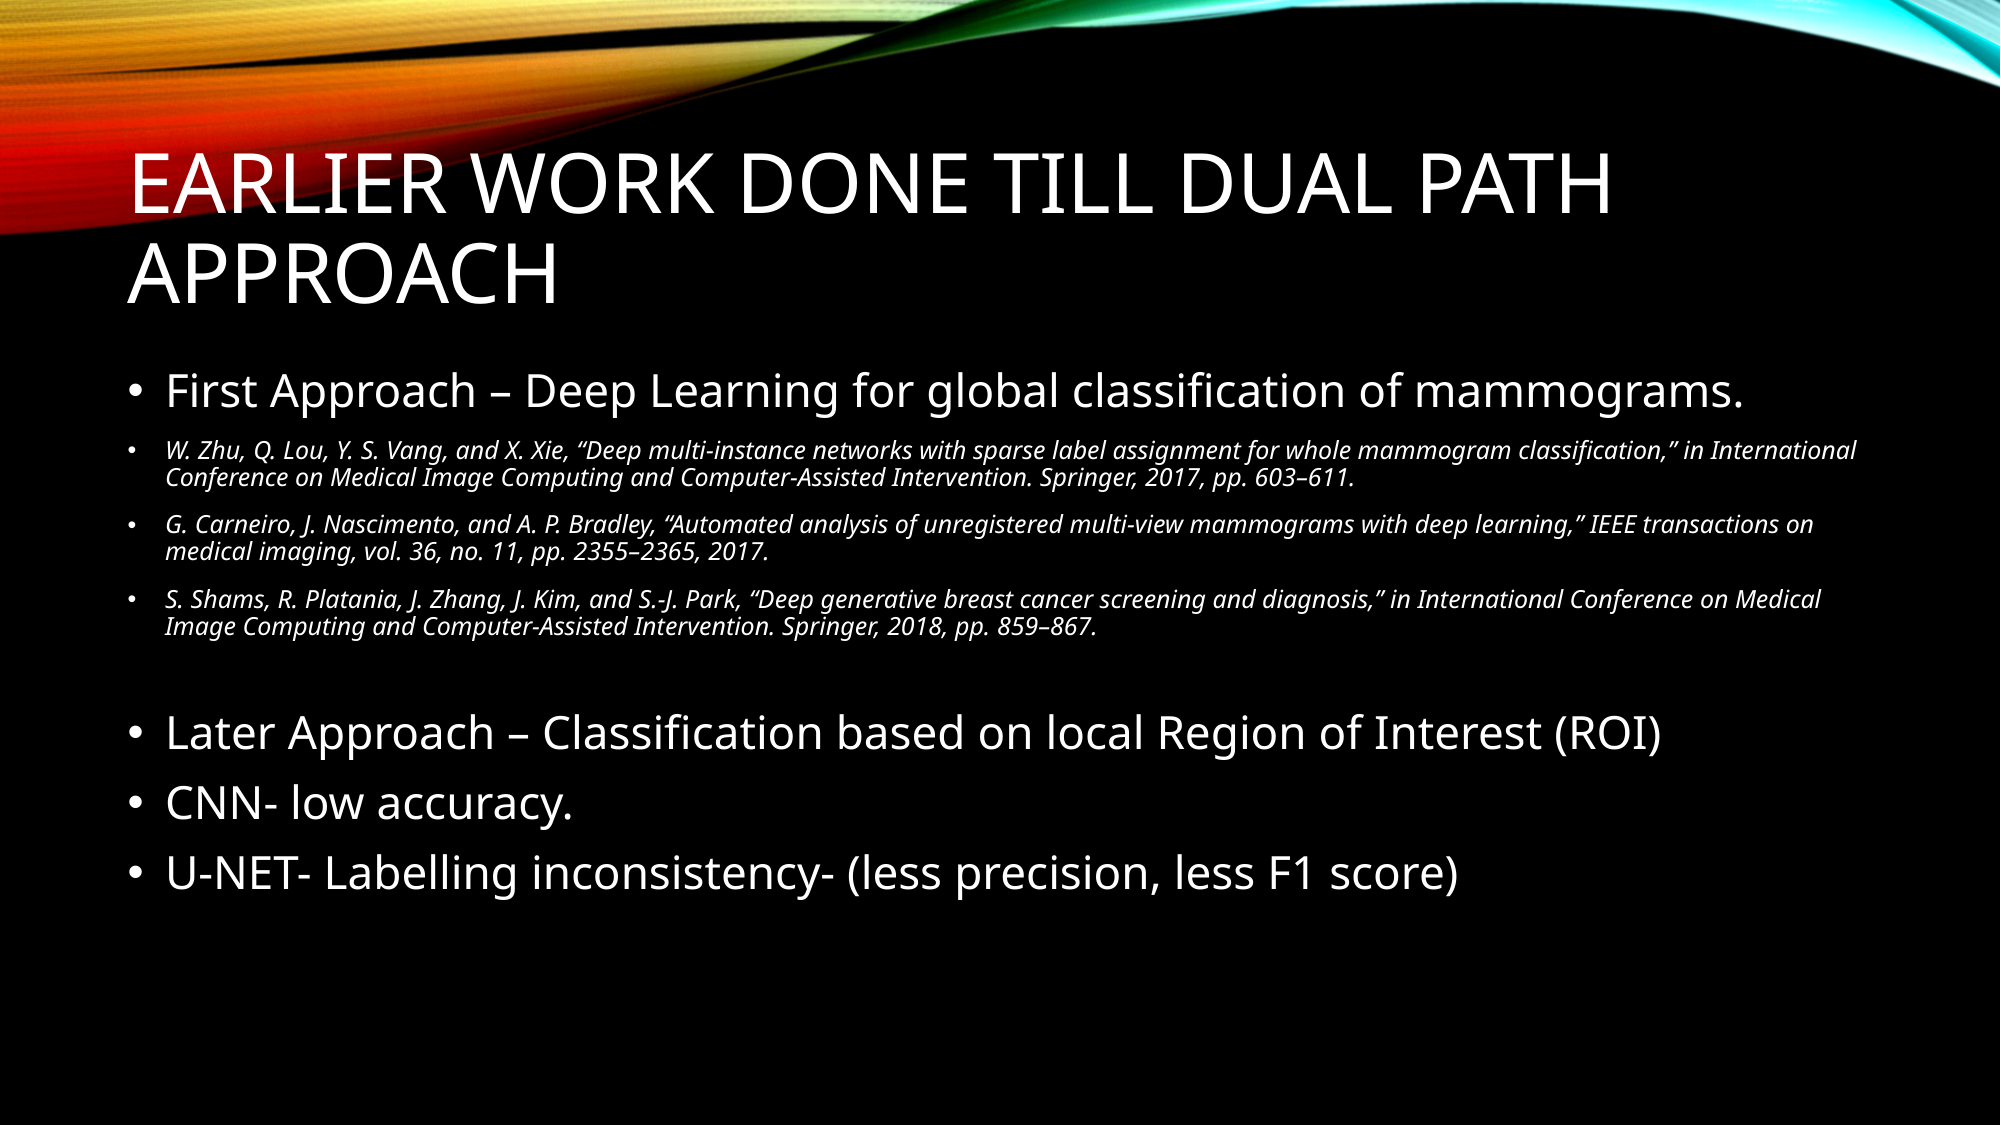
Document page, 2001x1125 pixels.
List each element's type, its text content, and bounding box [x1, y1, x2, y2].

picture [0, 0, 2000, 237]
list First Approach – Deep Learning for global classification of mammograms. W. Zhu, Q. Lou, Y. S. Vang, and X. Xie, “Deep multi-instance networks with sparse label assignment for whole mammogram classification,” in International Conference on Medical Image Computing and Computer-Assisted Intervention. Springer, 2017, pp. 603–611. G. Carneiro, J. Nascimento, and A. P. Bradley, “Automated analysis of unregistered multi-view mammograms with deep learning,” IEEE transactions on medical imaging, vol. 36, no. 11, pp. 2355–2365, 2017. S. Shams, R. Platania, J. Zhang, J. Kim, and S.-J. Park, “Deep generative breast cancer screening and diagnosis,” in International Conference on Medical Image Computing and Computer-Assisted Intervention. Springer, 2018, pp. 859–867. Later Approach – Classification based on local Region of Interest (ROI) CNN- low accuracy. U-NET- Labelling inconsistency- (less precision, less F1 score) [112, 360, 1888, 1016]
title Earlier Work Done till DUAL PATH APPROACH [112, 125, 1888, 338]
